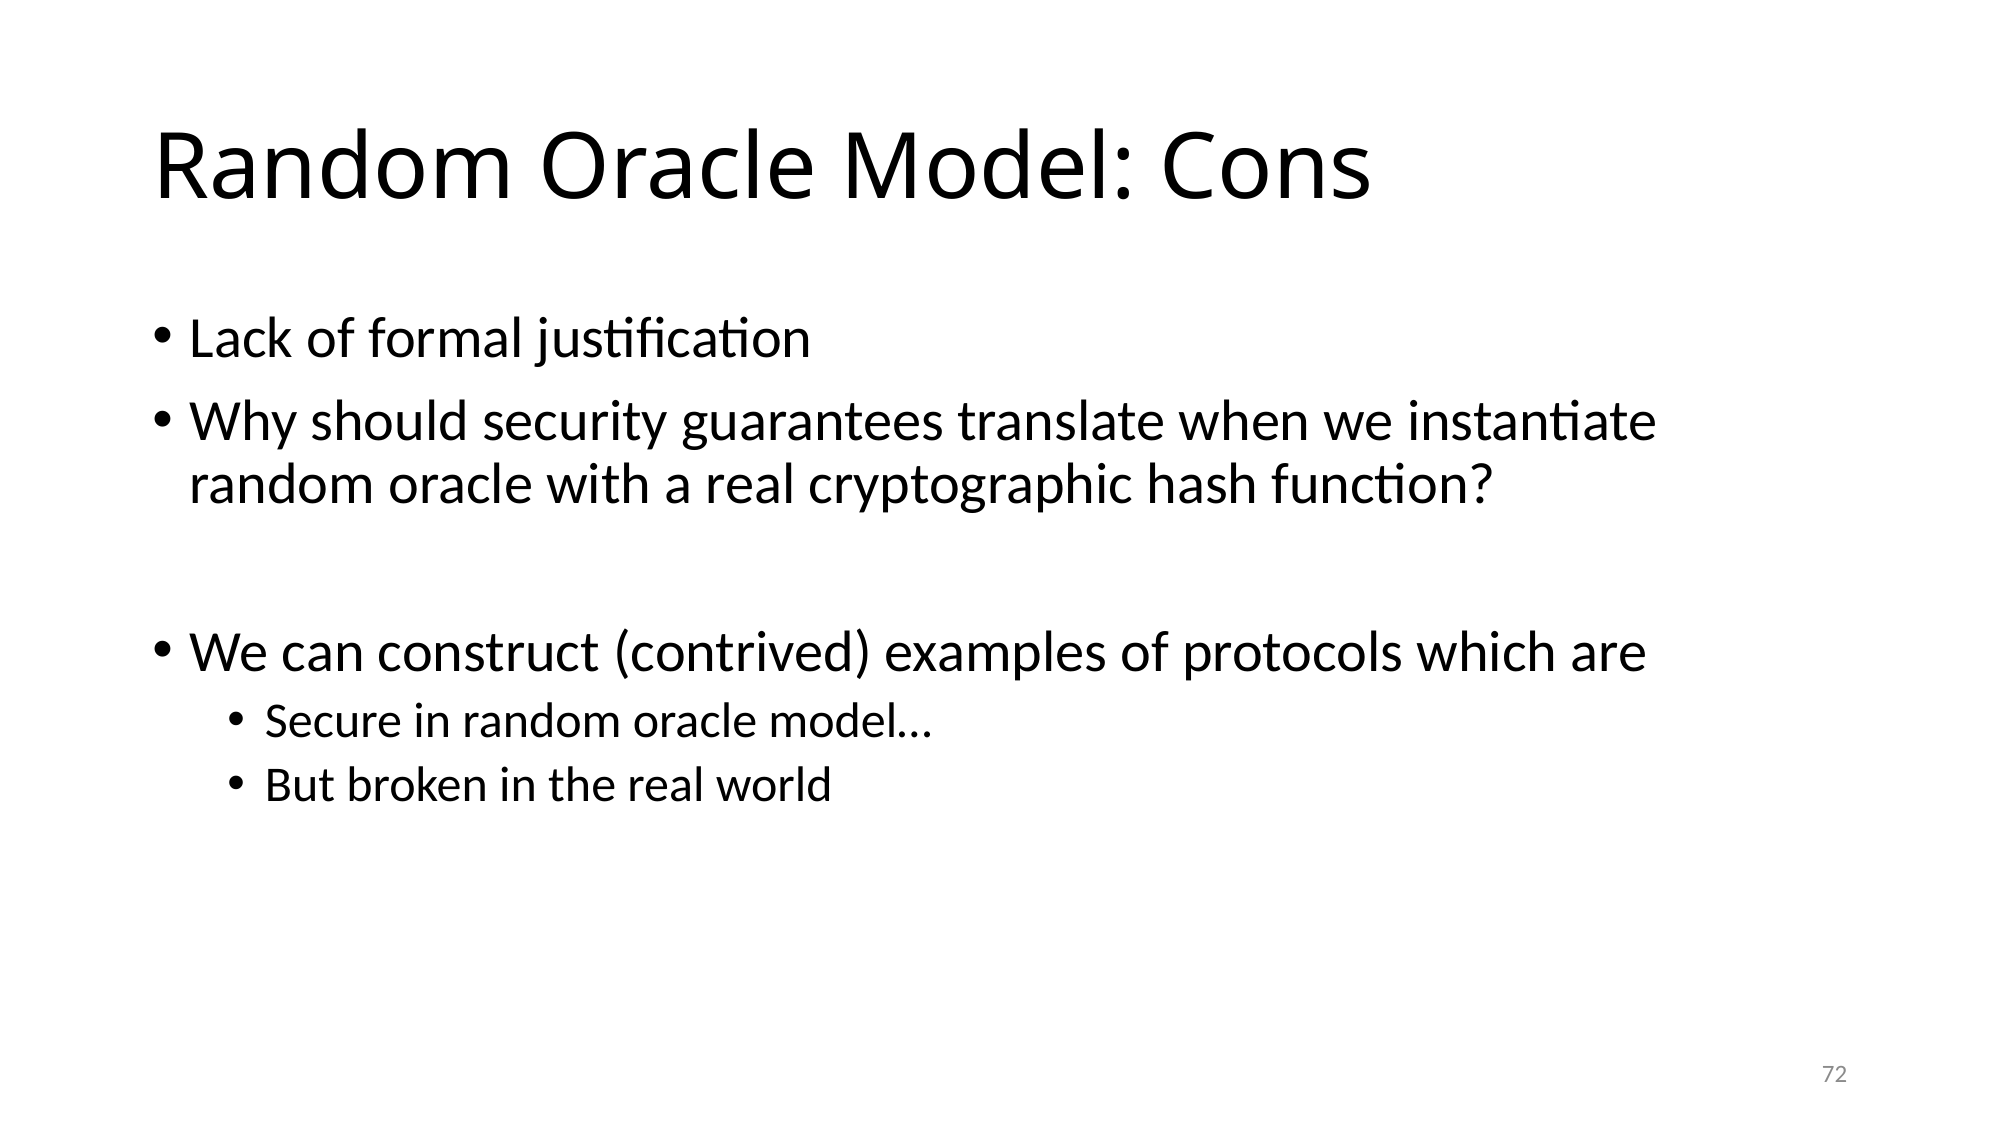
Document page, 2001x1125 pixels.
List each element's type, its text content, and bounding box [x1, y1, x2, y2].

slide_number 72 [1412, 1042, 1863, 1103]
list Lack of formal justification Why should security guarantees translate when we instantiate random oracle with a real cryptographic hash function? We can construct (contrived) examples of protocols which are Secure in random oracle model… But broken in the real world [137, 299, 1863, 1014]
title Random Oracle Model: Cons [137, 59, 1863, 278]
